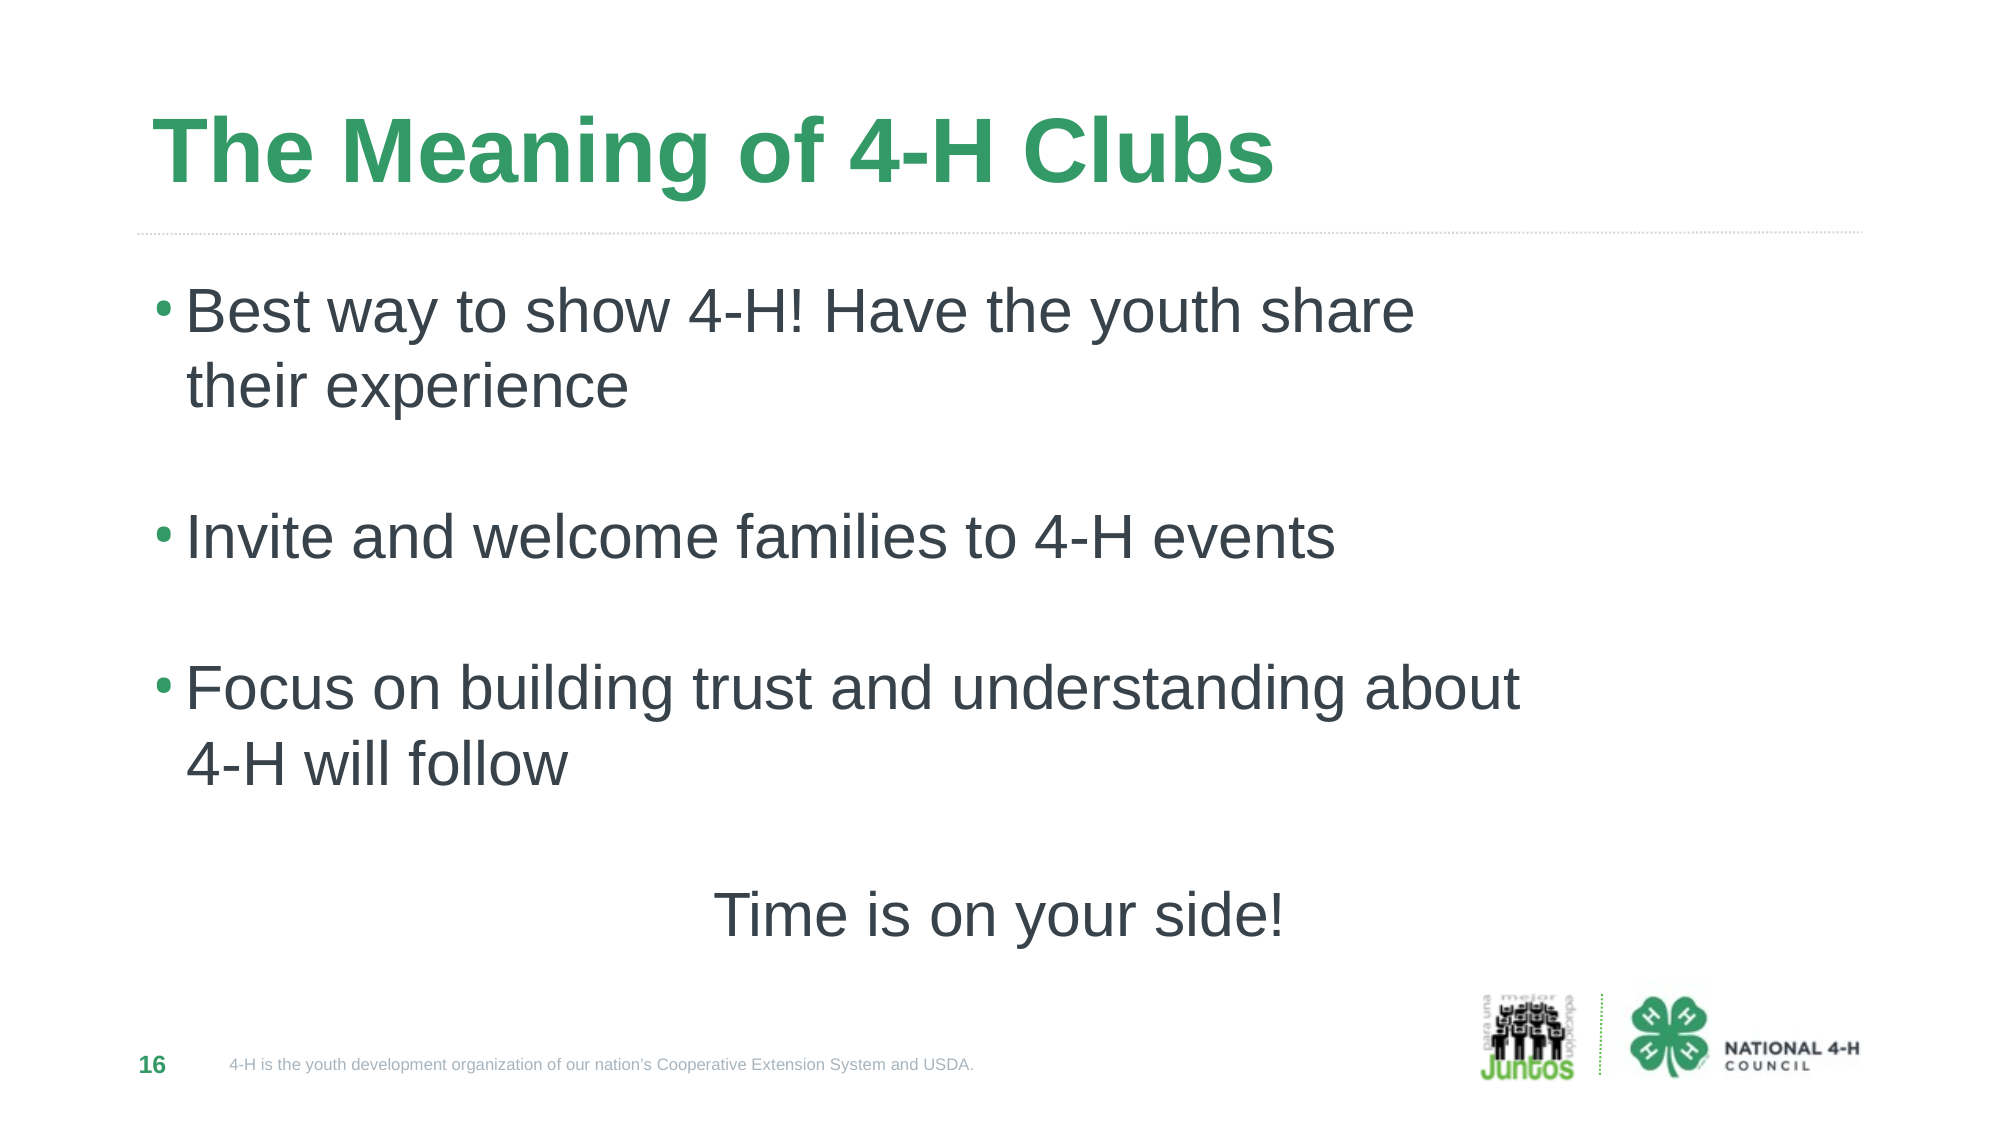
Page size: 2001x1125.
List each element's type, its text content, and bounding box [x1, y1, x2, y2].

picture [1609, 978, 1881, 1096]
list Best way to show 4-H! Have the youth share their experience Invite and welcome families to 4-H events Focus on building trust and understanding about 4-H will follow Time is on your side! [137, 276, 1863, 961]
picture [1479, 992, 1578, 1082]
slide_number 16 [138, 1032, 204, 1095]
title The Meaning of 4-H Clubs [137, 72, 1863, 233]
